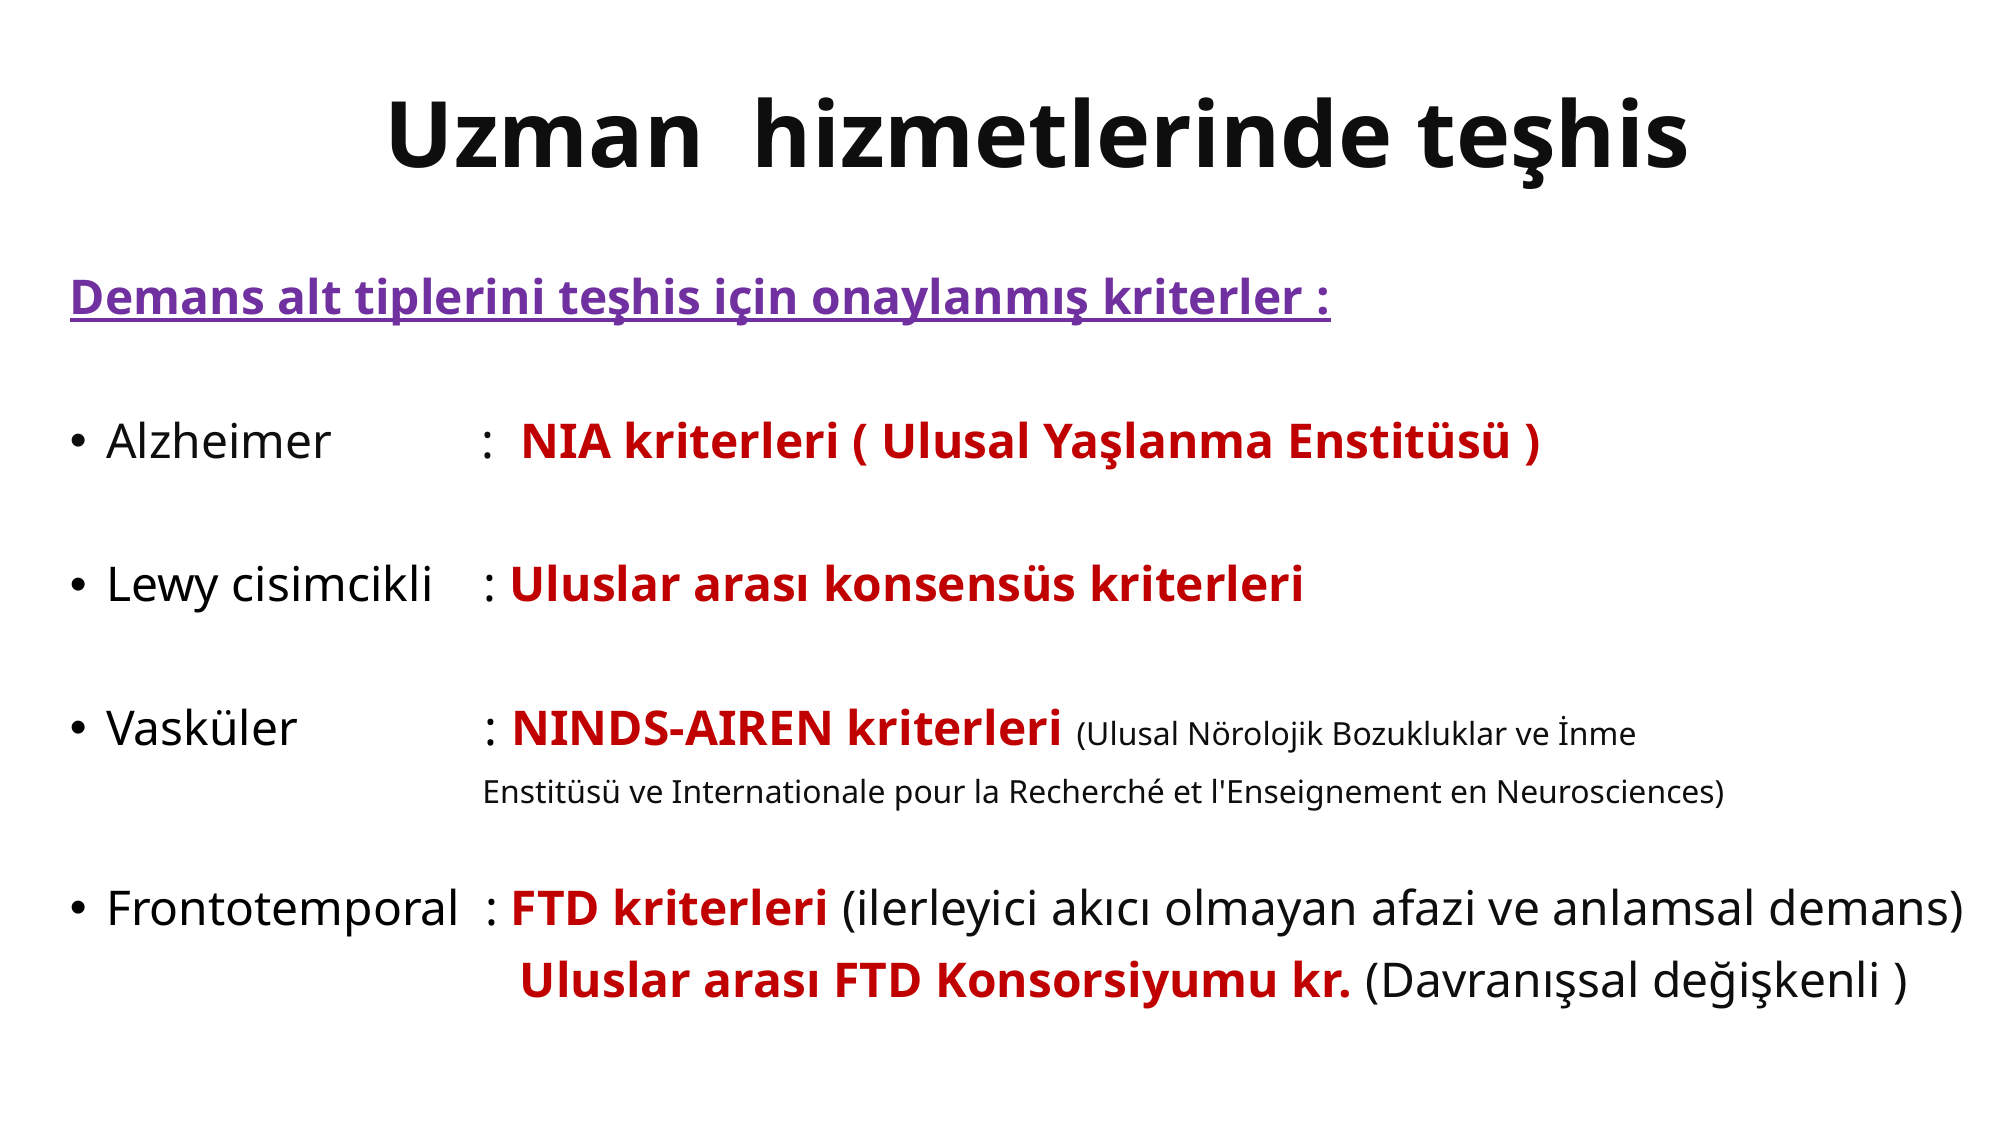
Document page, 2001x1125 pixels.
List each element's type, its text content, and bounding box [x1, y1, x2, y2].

list Demans alt tiplerini teşhis için onaylanmış kriterler : Alzheimer : NIA kriterleri ( Ulusal Yaşlanma Enstitüsü ) Lewy cisimcikli : Uluslar arası konsensüs kriterleri Vasküler : NINDS-AIREN kriterleri (Ulusal Nörolojik Bozukluklar ve İnme Enstitüsü ve Internationale pour la Recherché et l'Enseignement en Neurosciences) Frontotemporal : FTD kriterleri (ilerleyici akıcı olmayan afazi ve anlamsal demans) Uluslar arası FTD Konsorsiyumu kr. (Davranışsal değişkenli ) [55, 265, 1986, 1046]
title Uzman hizmetlerinde teşhis [155, 28, 1881, 247]
